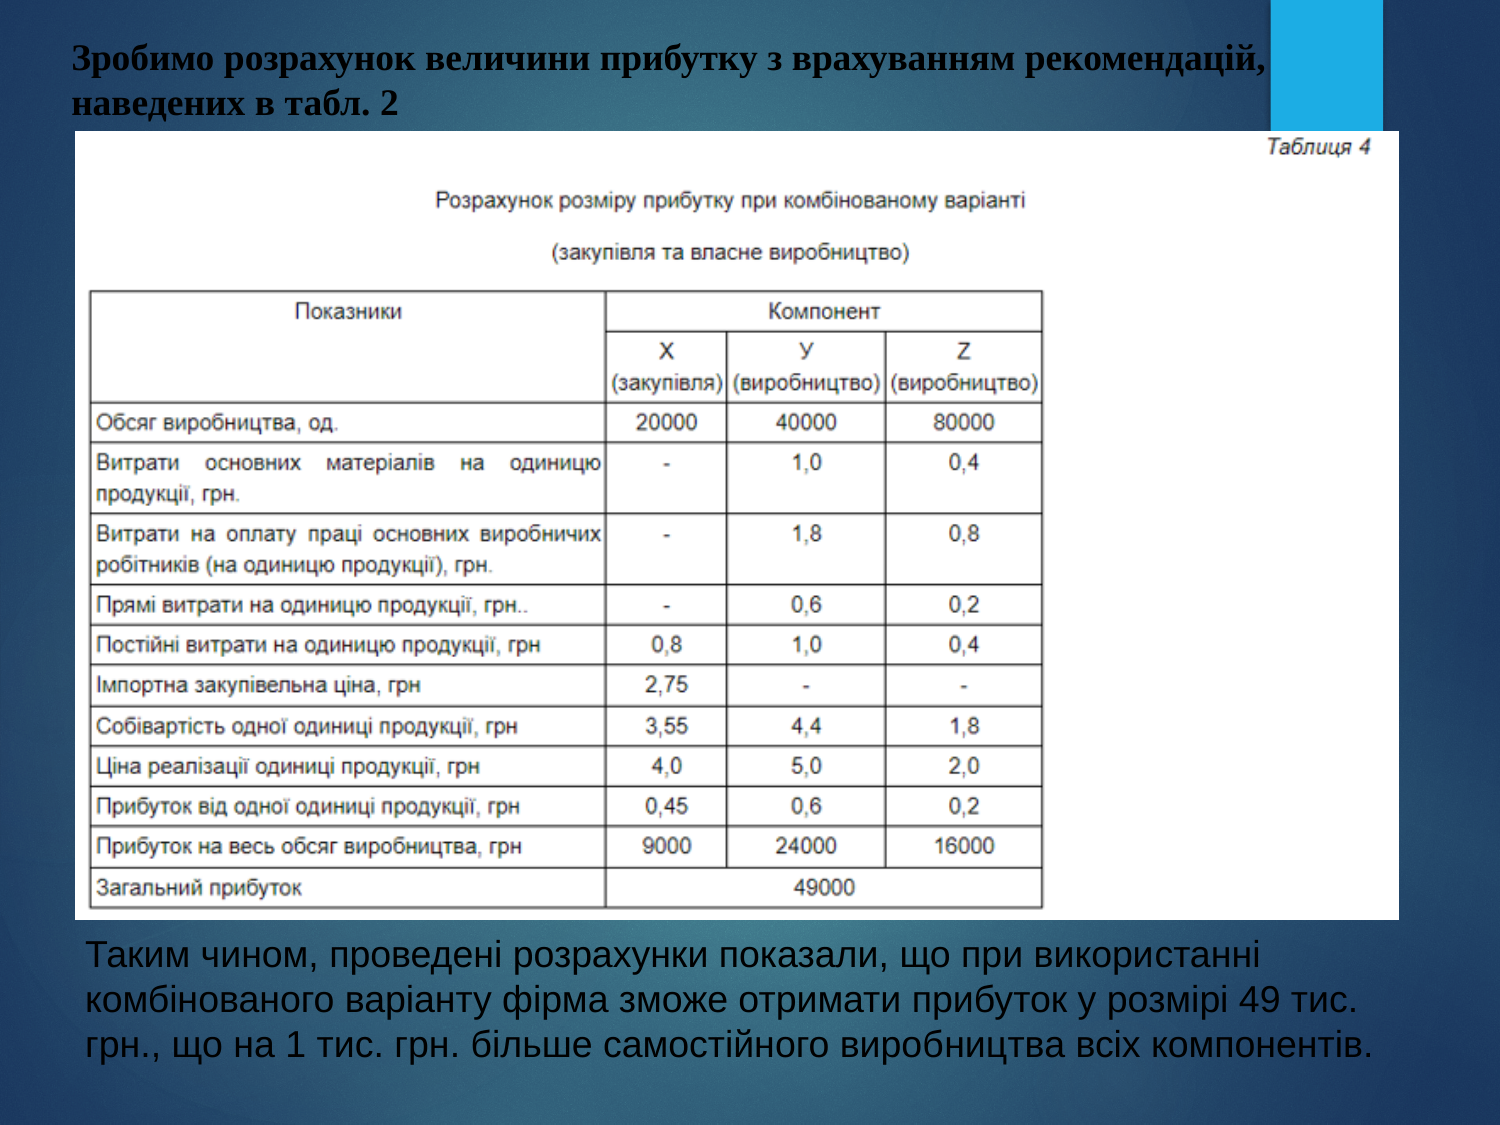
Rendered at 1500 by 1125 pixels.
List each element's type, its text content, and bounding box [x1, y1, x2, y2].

text_box Зробимо розрахунок величини прибутку з врахуванням реко­мендацій, наведених в табл. 2 [56, 25, 1379, 131]
text_box Таким чином, проведені розрахунки показали, що при викори­станні комбінованого варіанту фірма зможе отримати прибуток у розмірі 49 тис. грн., що на 1 тис. грн. більше самостійного вироб­ництва всіх компонентів. [70, 923, 1450, 1073]
picture [74, 131, 1400, 920]
